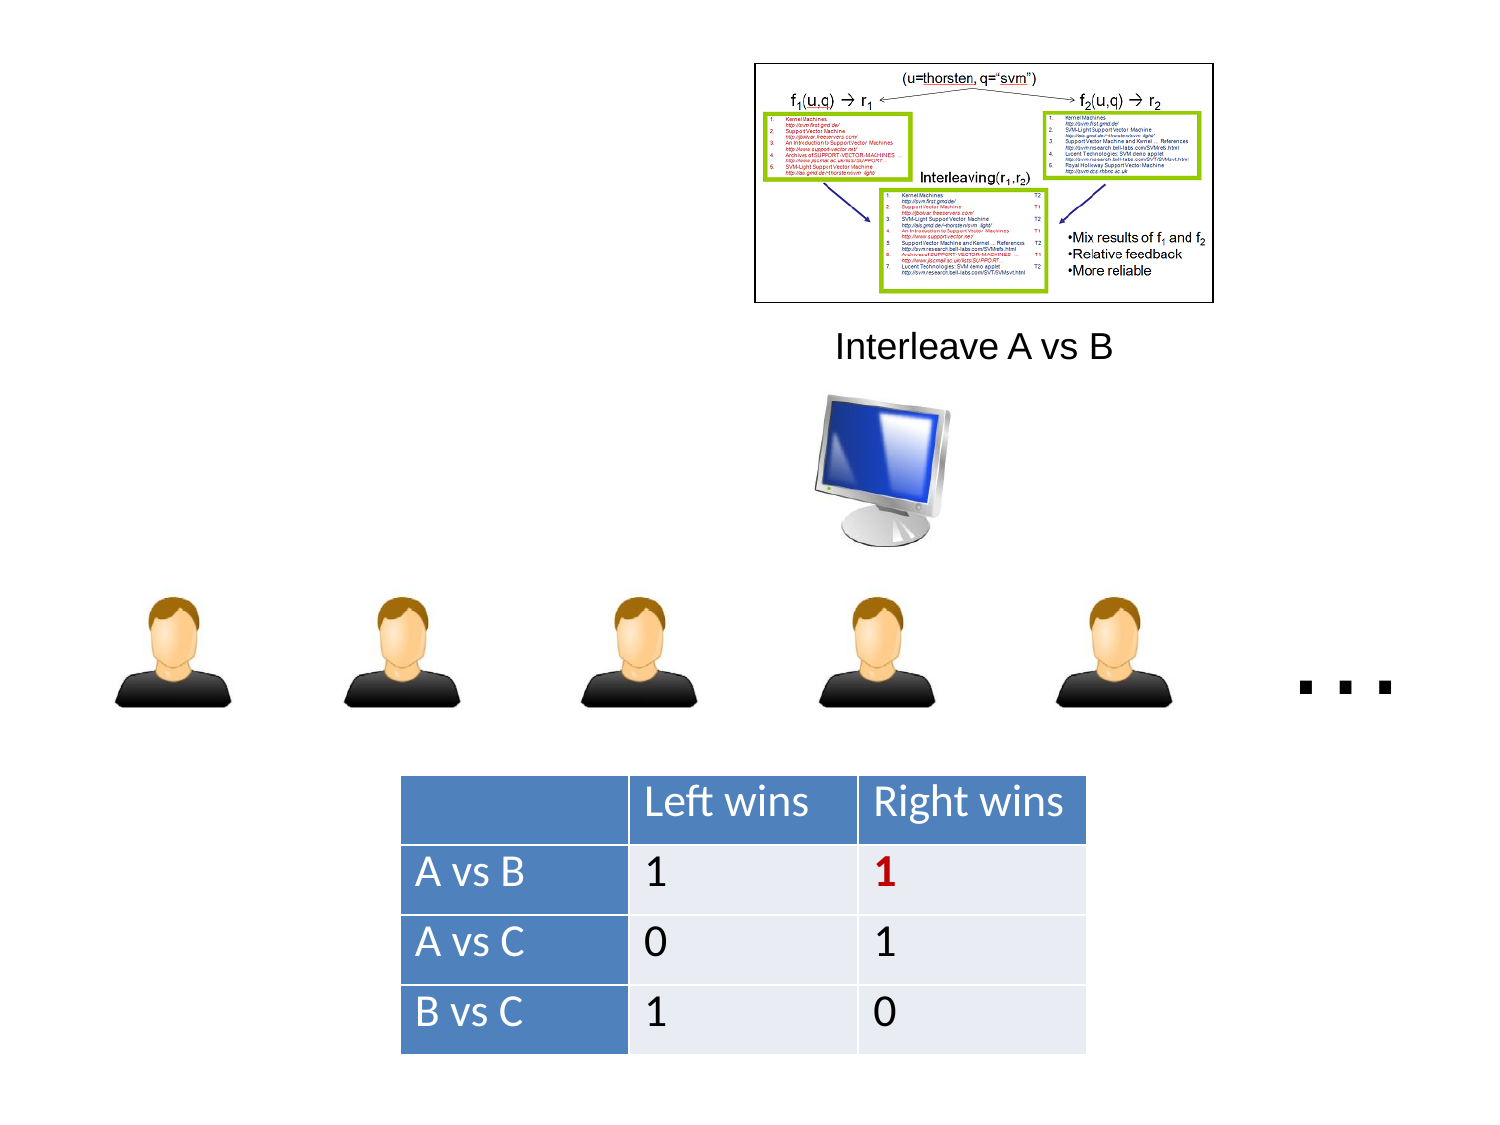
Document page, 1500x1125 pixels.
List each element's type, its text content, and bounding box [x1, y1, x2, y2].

table_cell B vs C [401, 986, 628, 1054]
table_cell 1 [630, 846, 857, 914]
picture [112, 587, 235, 710]
picture [755, 63, 1213, 302]
picture [340, 587, 463, 710]
text_box … [1268, 562, 1424, 728]
table_cell 1 [859, 916, 1086, 984]
table_header [401, 776, 628, 844]
picture [1053, 587, 1176, 710]
table_header Left wins [630, 776, 857, 844]
table_cell 1 [630, 986, 857, 1054]
table_cell A vs B [401, 846, 628, 914]
table_cell A vs C [401, 916, 628, 984]
table_cell 0 [859, 986, 1086, 1054]
table_cell 1 [859, 846, 1086, 914]
picture [749, 331, 1013, 710]
text_box Interleave A vs B [820, 314, 1129, 374]
table_cell 0 [630, 916, 857, 984]
picture [578, 587, 701, 710]
table_header Right wins [859, 776, 1086, 844]
